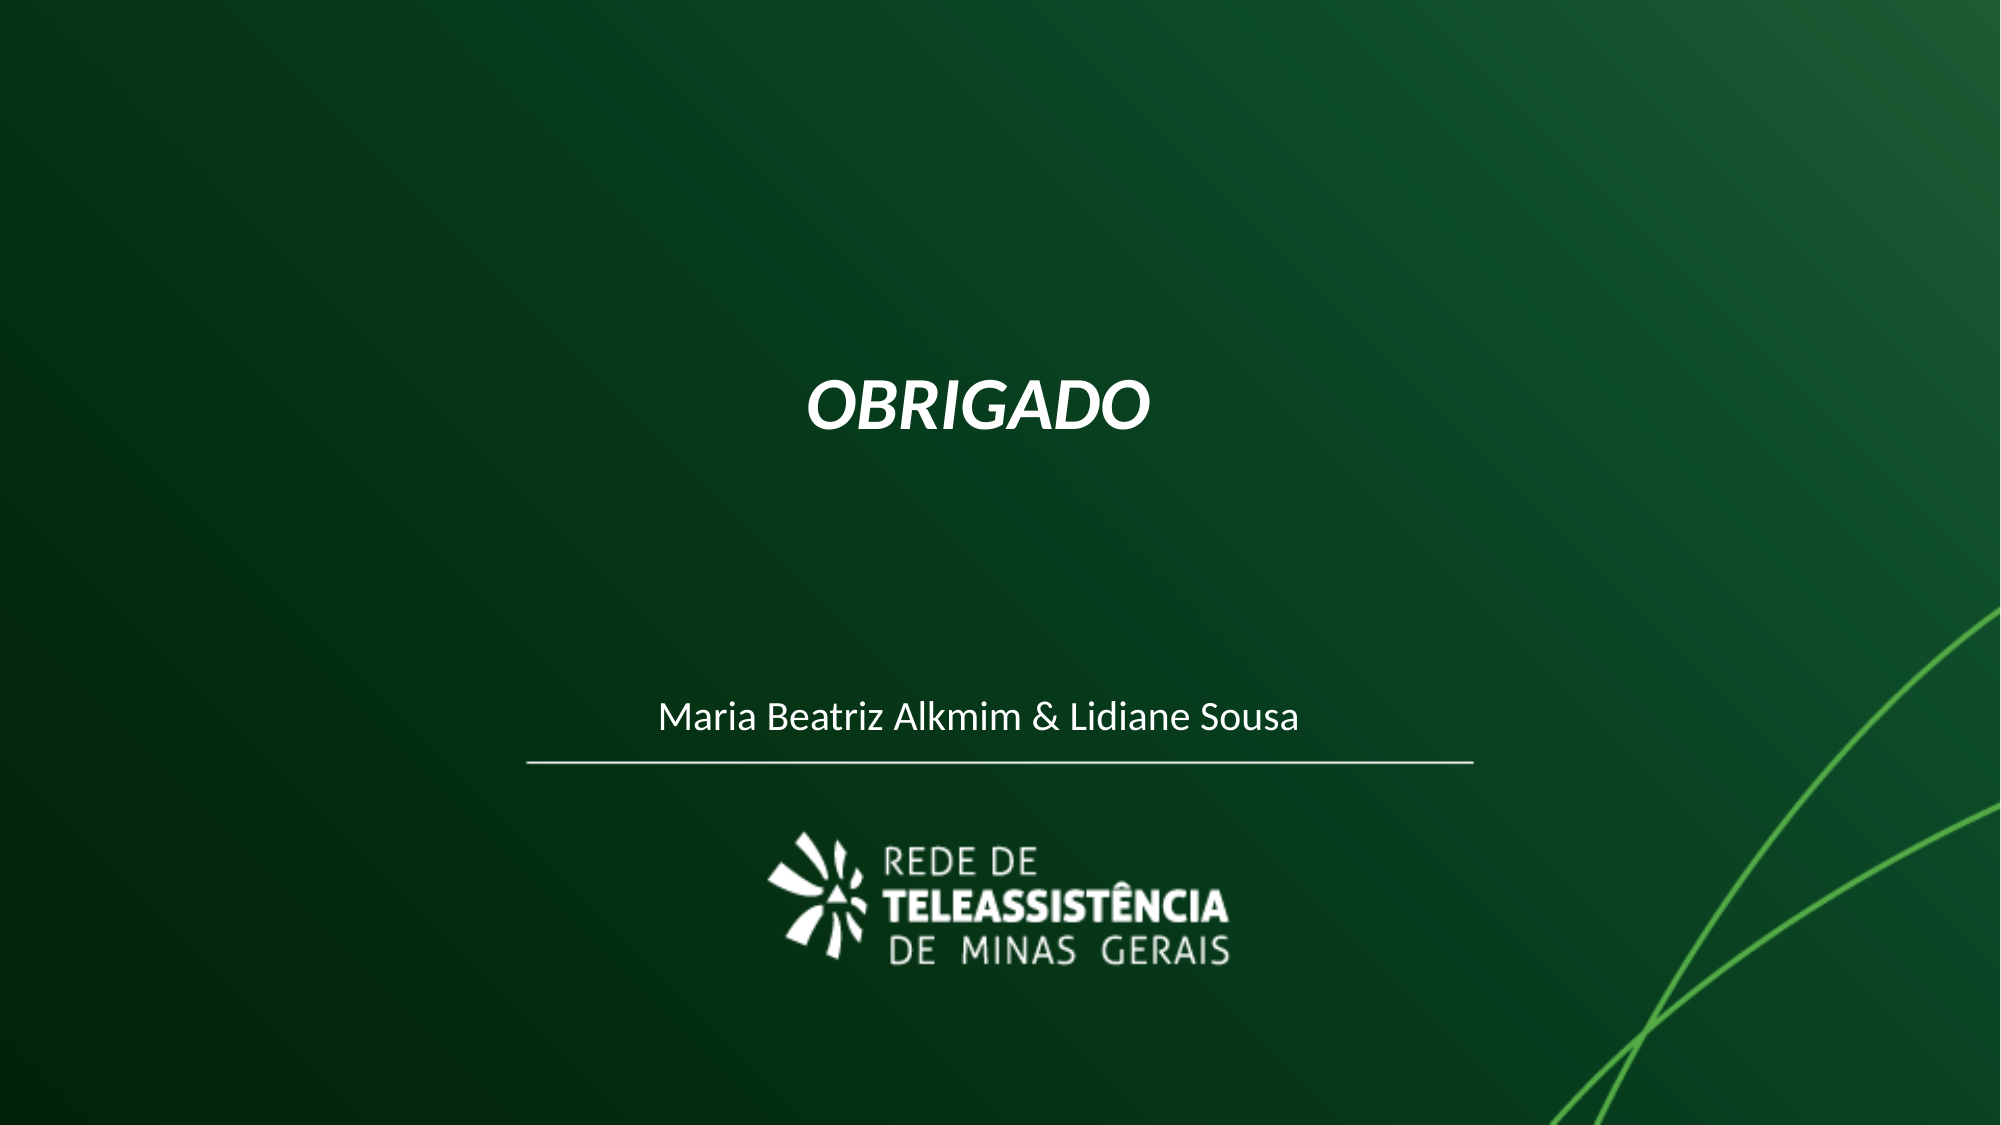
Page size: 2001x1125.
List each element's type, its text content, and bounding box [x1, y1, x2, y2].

text_box OBRIGADO [791, 347, 1167, 452]
picture [0, 0, 2001, 1125]
text_box Maria Beatriz Alkmim & Lidiane Sousa [642, 681, 1316, 747]
